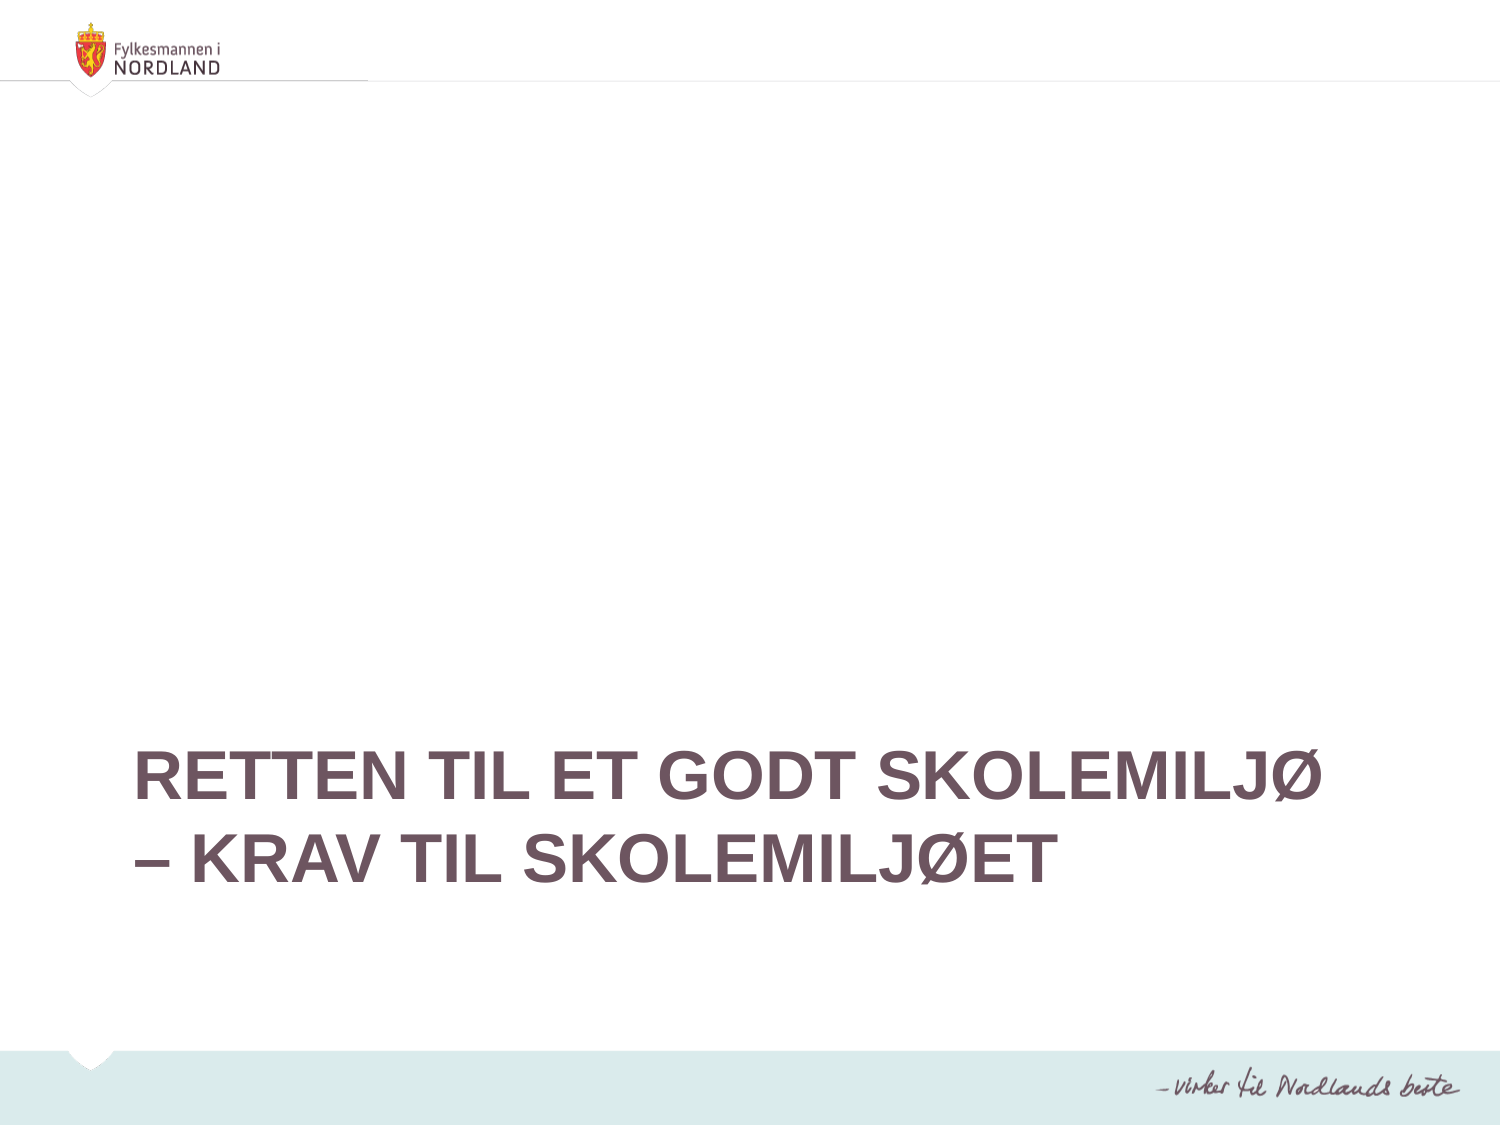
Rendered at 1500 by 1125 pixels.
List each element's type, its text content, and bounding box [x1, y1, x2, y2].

picture [0, 0, 1500, 108]
title Retten til et godt skolemiljø – krav til skolemiljøet [118, 722, 1394, 947]
picture [0, 1043, 1500, 1125]
